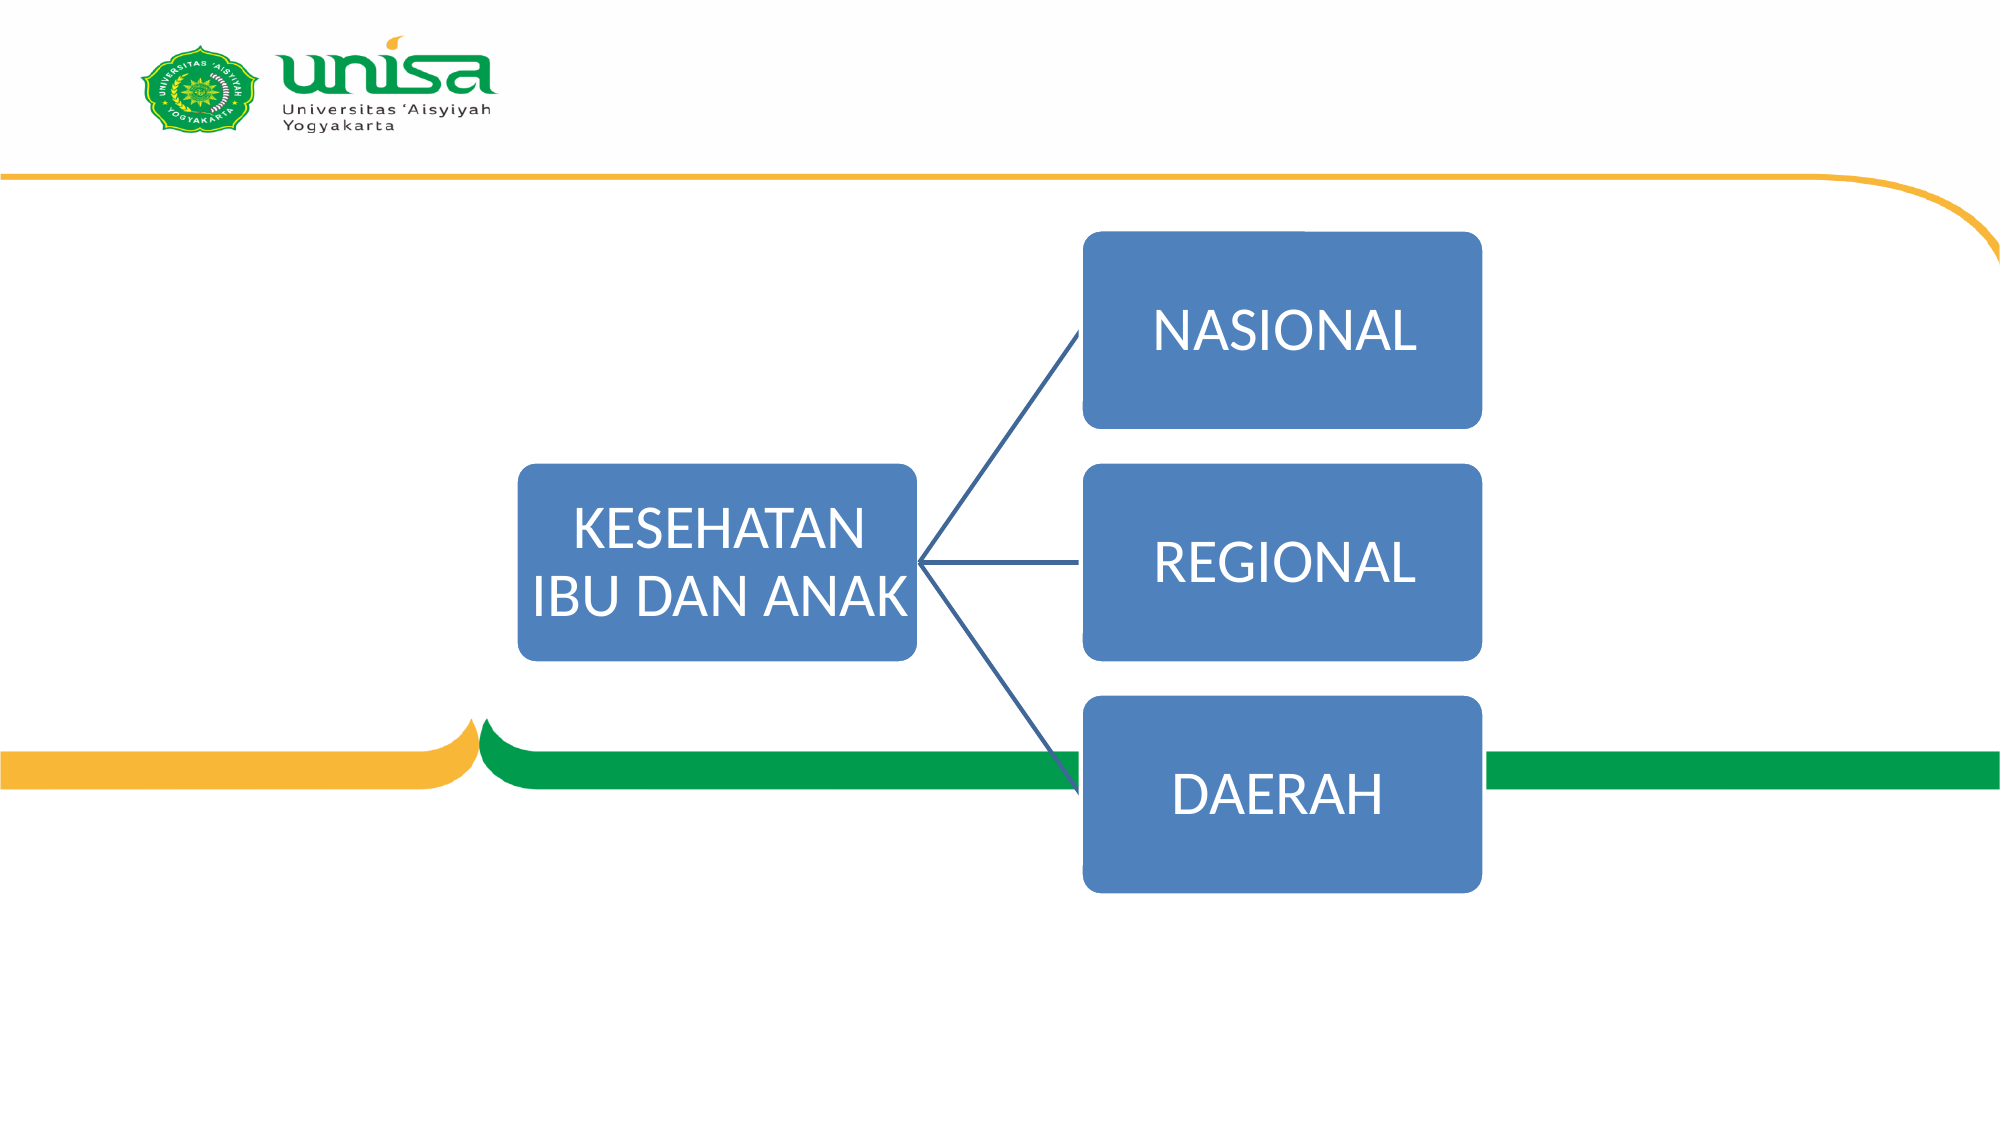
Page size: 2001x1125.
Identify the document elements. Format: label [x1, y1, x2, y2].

picture [0, 0, 2000, 266]
text_box [499, 228, 1501, 897]
picture [0, 714, 2000, 1125]
